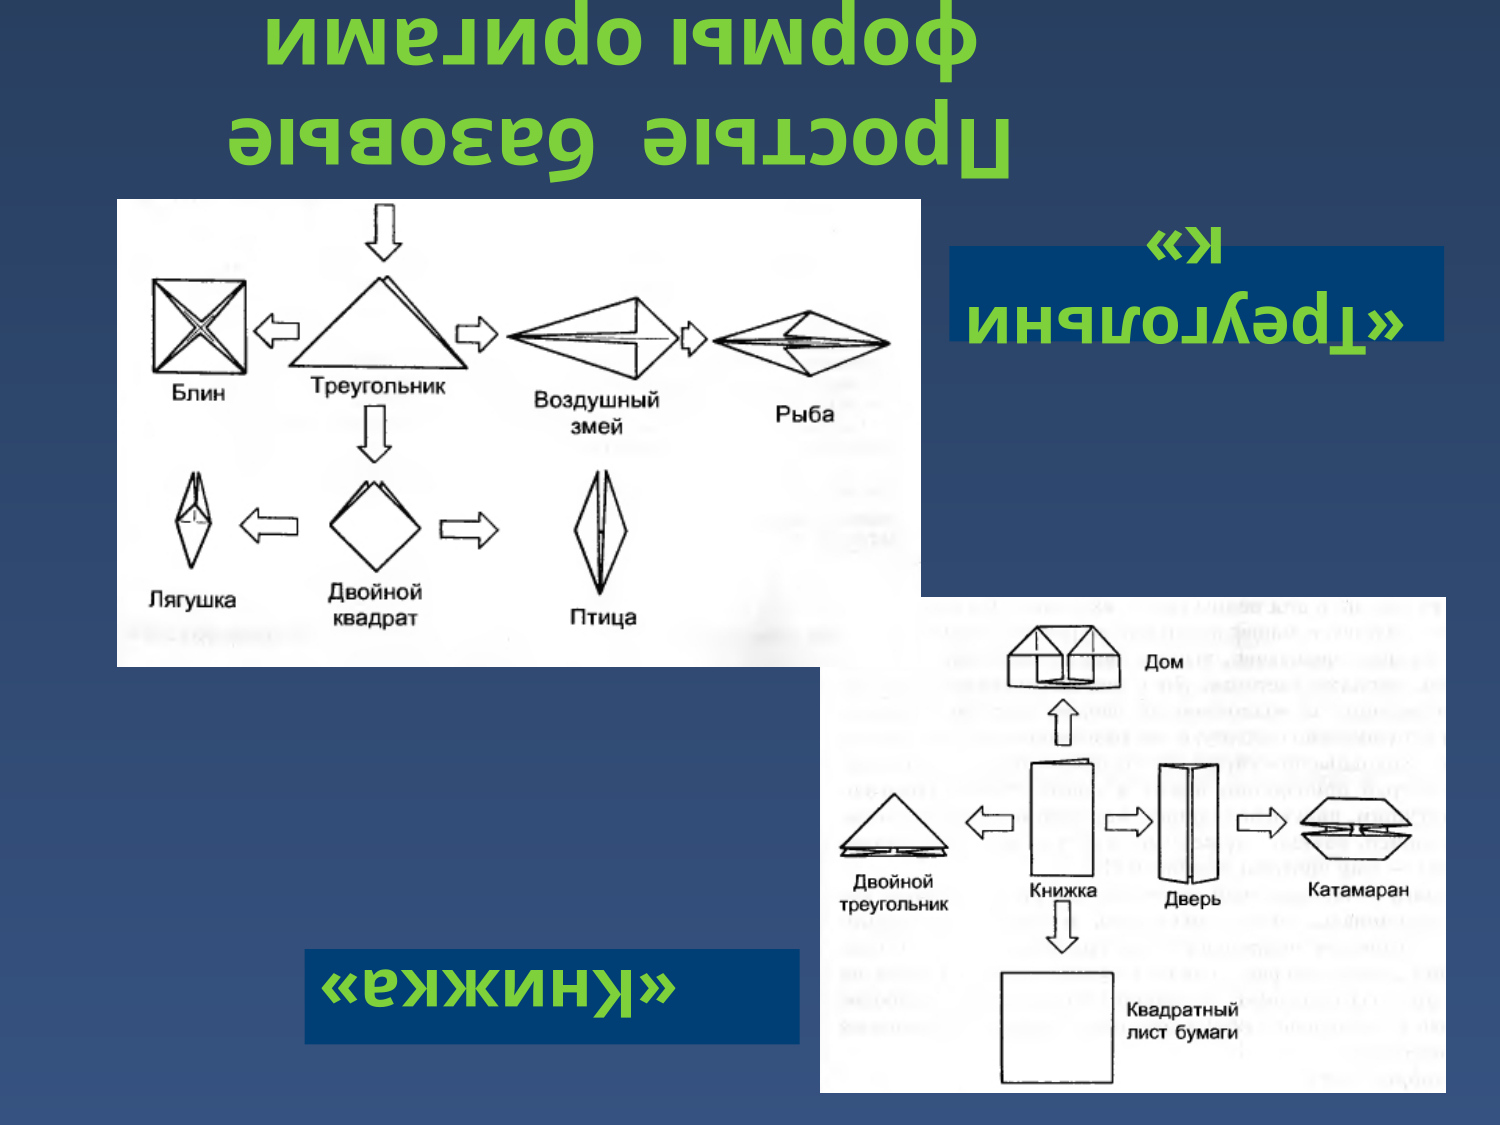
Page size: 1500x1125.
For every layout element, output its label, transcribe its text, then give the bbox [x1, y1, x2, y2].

list «Книжка» [304, 948, 801, 1045]
title Простые базовые формы оригами [211, 35, 1221, 211]
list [820, 597, 1446, 1093]
list «Треугольник» [948, 245, 1445, 342]
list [116, 198, 921, 667]
